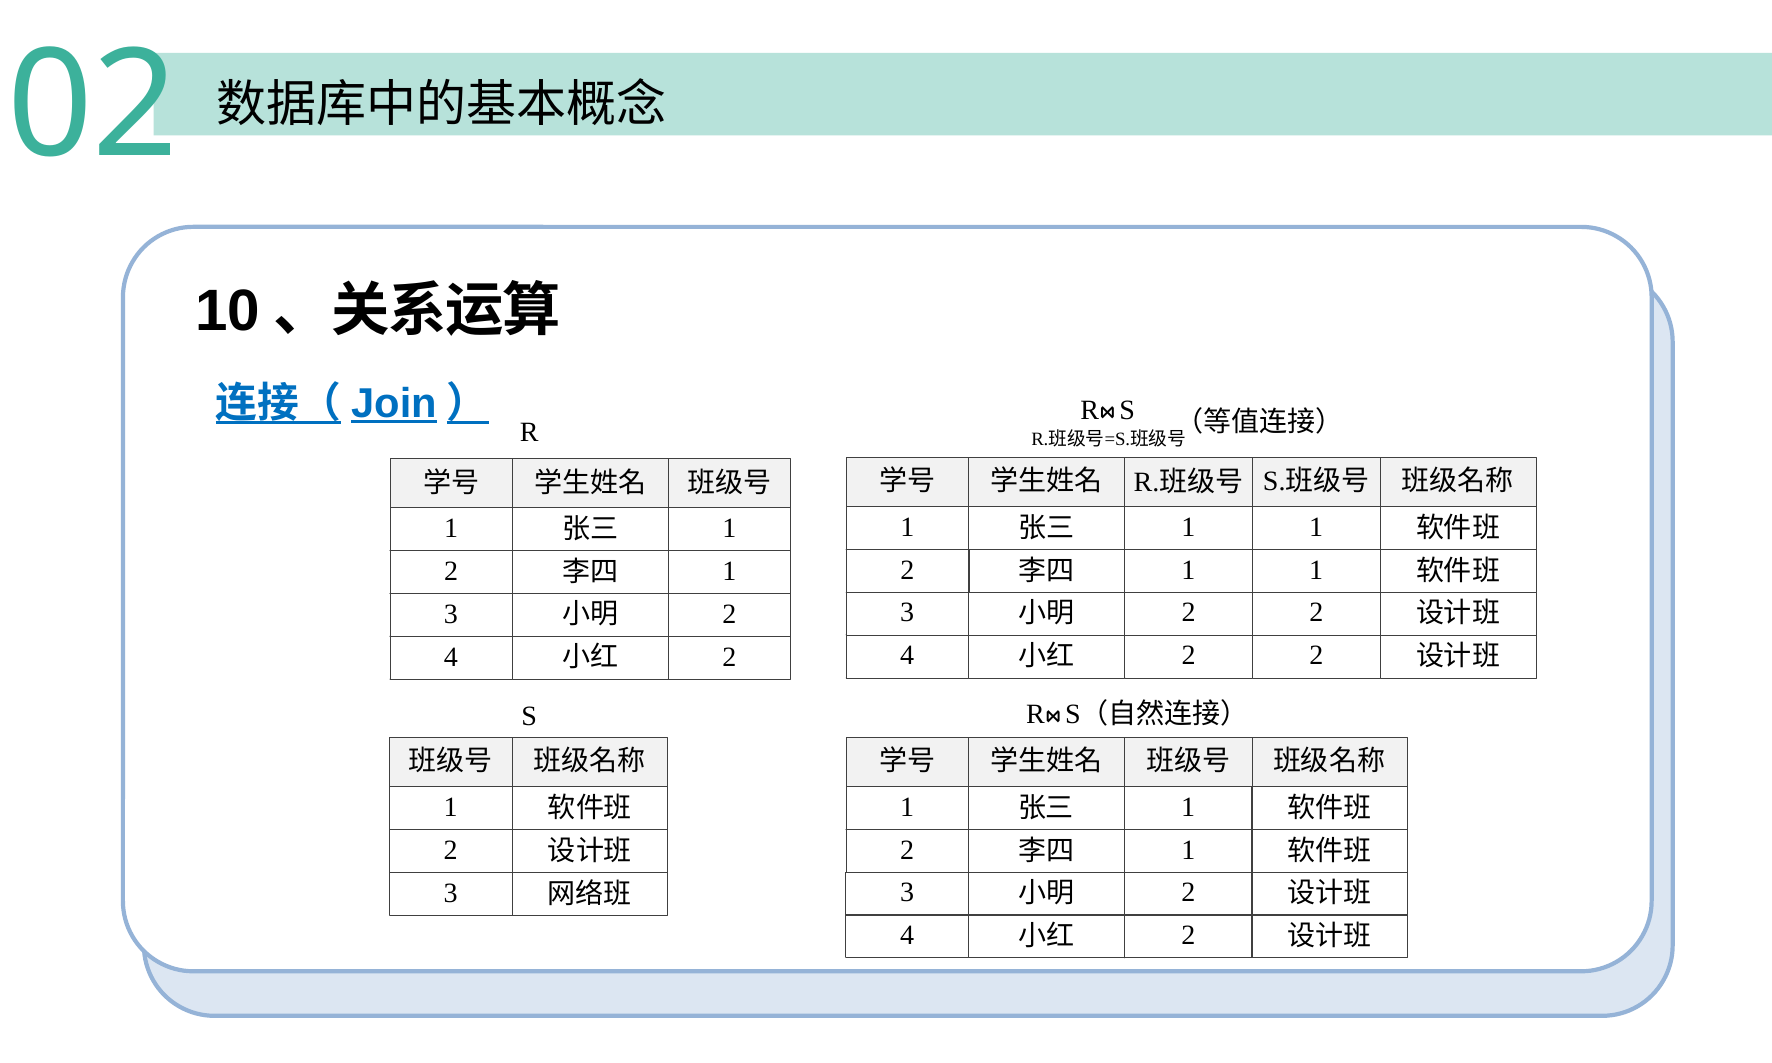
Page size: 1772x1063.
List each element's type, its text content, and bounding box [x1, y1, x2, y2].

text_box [122, 226, 1673, 1017]
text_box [1169, 18, 1760, 291]
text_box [385, 387, 1540, 962]
text_box 02 [0, 0, 194, 193]
text_box [1765, 51, 1772, 138]
text_box 数据库中的基本概念 [166, 63, 681, 139]
text_box [151, 51, 1164, 138]
